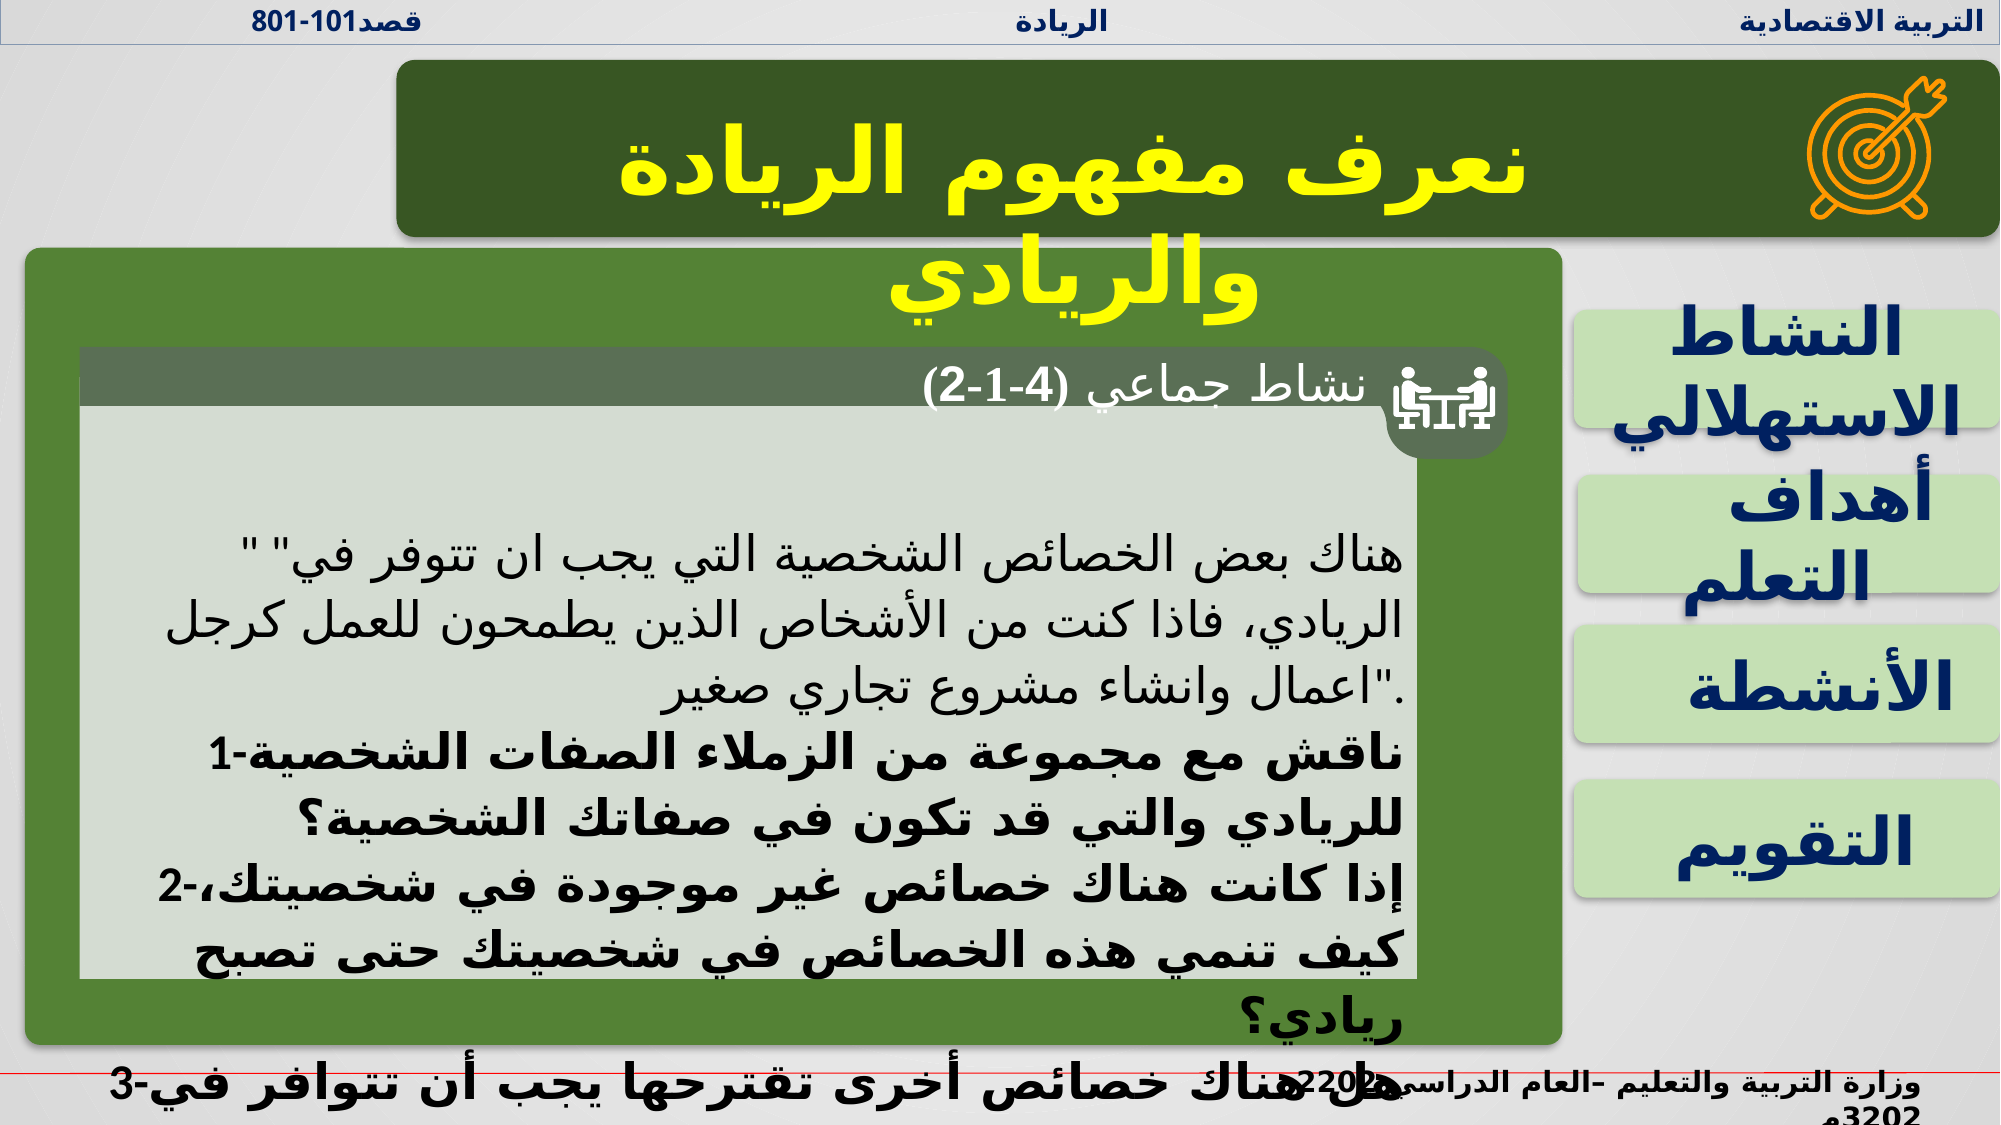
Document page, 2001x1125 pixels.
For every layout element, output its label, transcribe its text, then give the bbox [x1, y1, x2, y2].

text_box التربية الاقتصادية الريادة قصد101-801 [0, 0, 2000, 45]
text_box [23, 246, 1564, 1046]
text_box الأنشطة [1573, 623, 2000, 744]
text_box النشاط الاستهلالي [1573, 308, 2000, 429]
text_box [395, 58, 2000, 239]
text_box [79, 340, 1508, 980]
text_box وزارة التربية والتعليم –العام الدراسي 2022-2023م [1365, 1066, 1938, 1072]
text_box نعرف مفهوم الريادة والريادي [439, 94, 1711, 329]
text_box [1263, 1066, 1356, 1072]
text_box وزارة التربية والتعليم –العام الدراسي 2022-2023م [1263, 1074, 1938, 1125]
text_box أهداف التعلم [1576, 473, 2000, 594]
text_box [1809, 78, 1945, 218]
text_box التقويم [1573, 778, 2000, 899]
